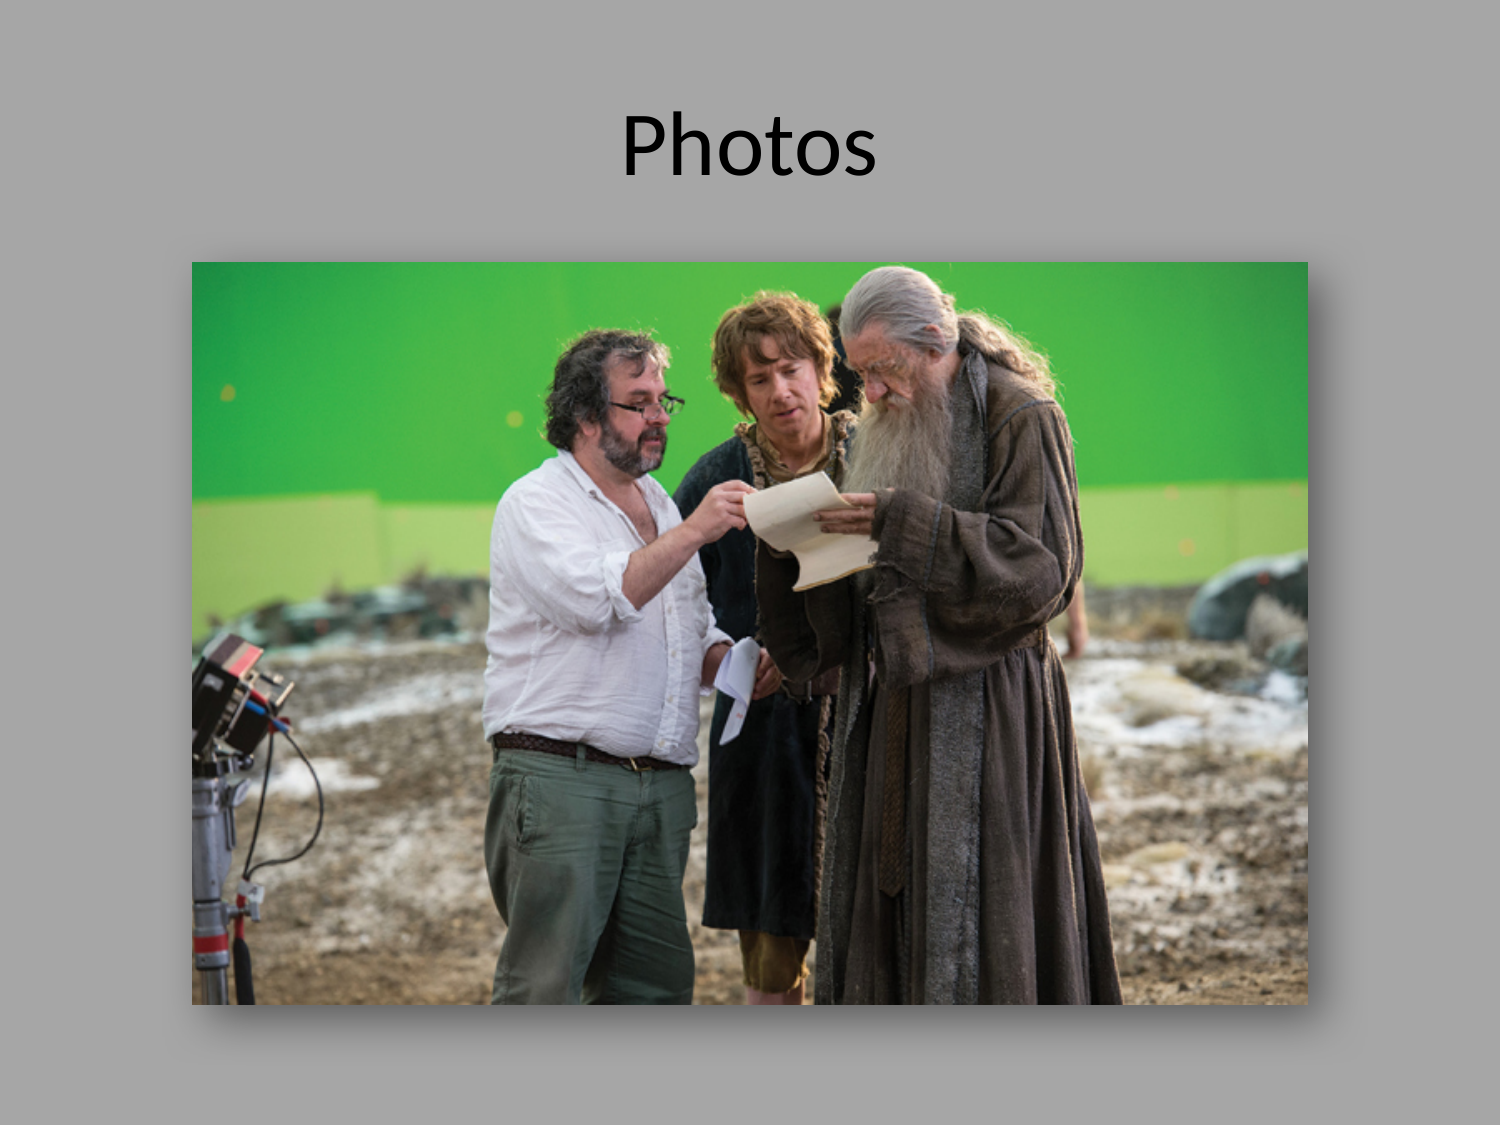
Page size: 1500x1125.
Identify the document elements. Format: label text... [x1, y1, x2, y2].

title Photos [75, 45, 1425, 233]
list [192, 262, 1308, 1006]
